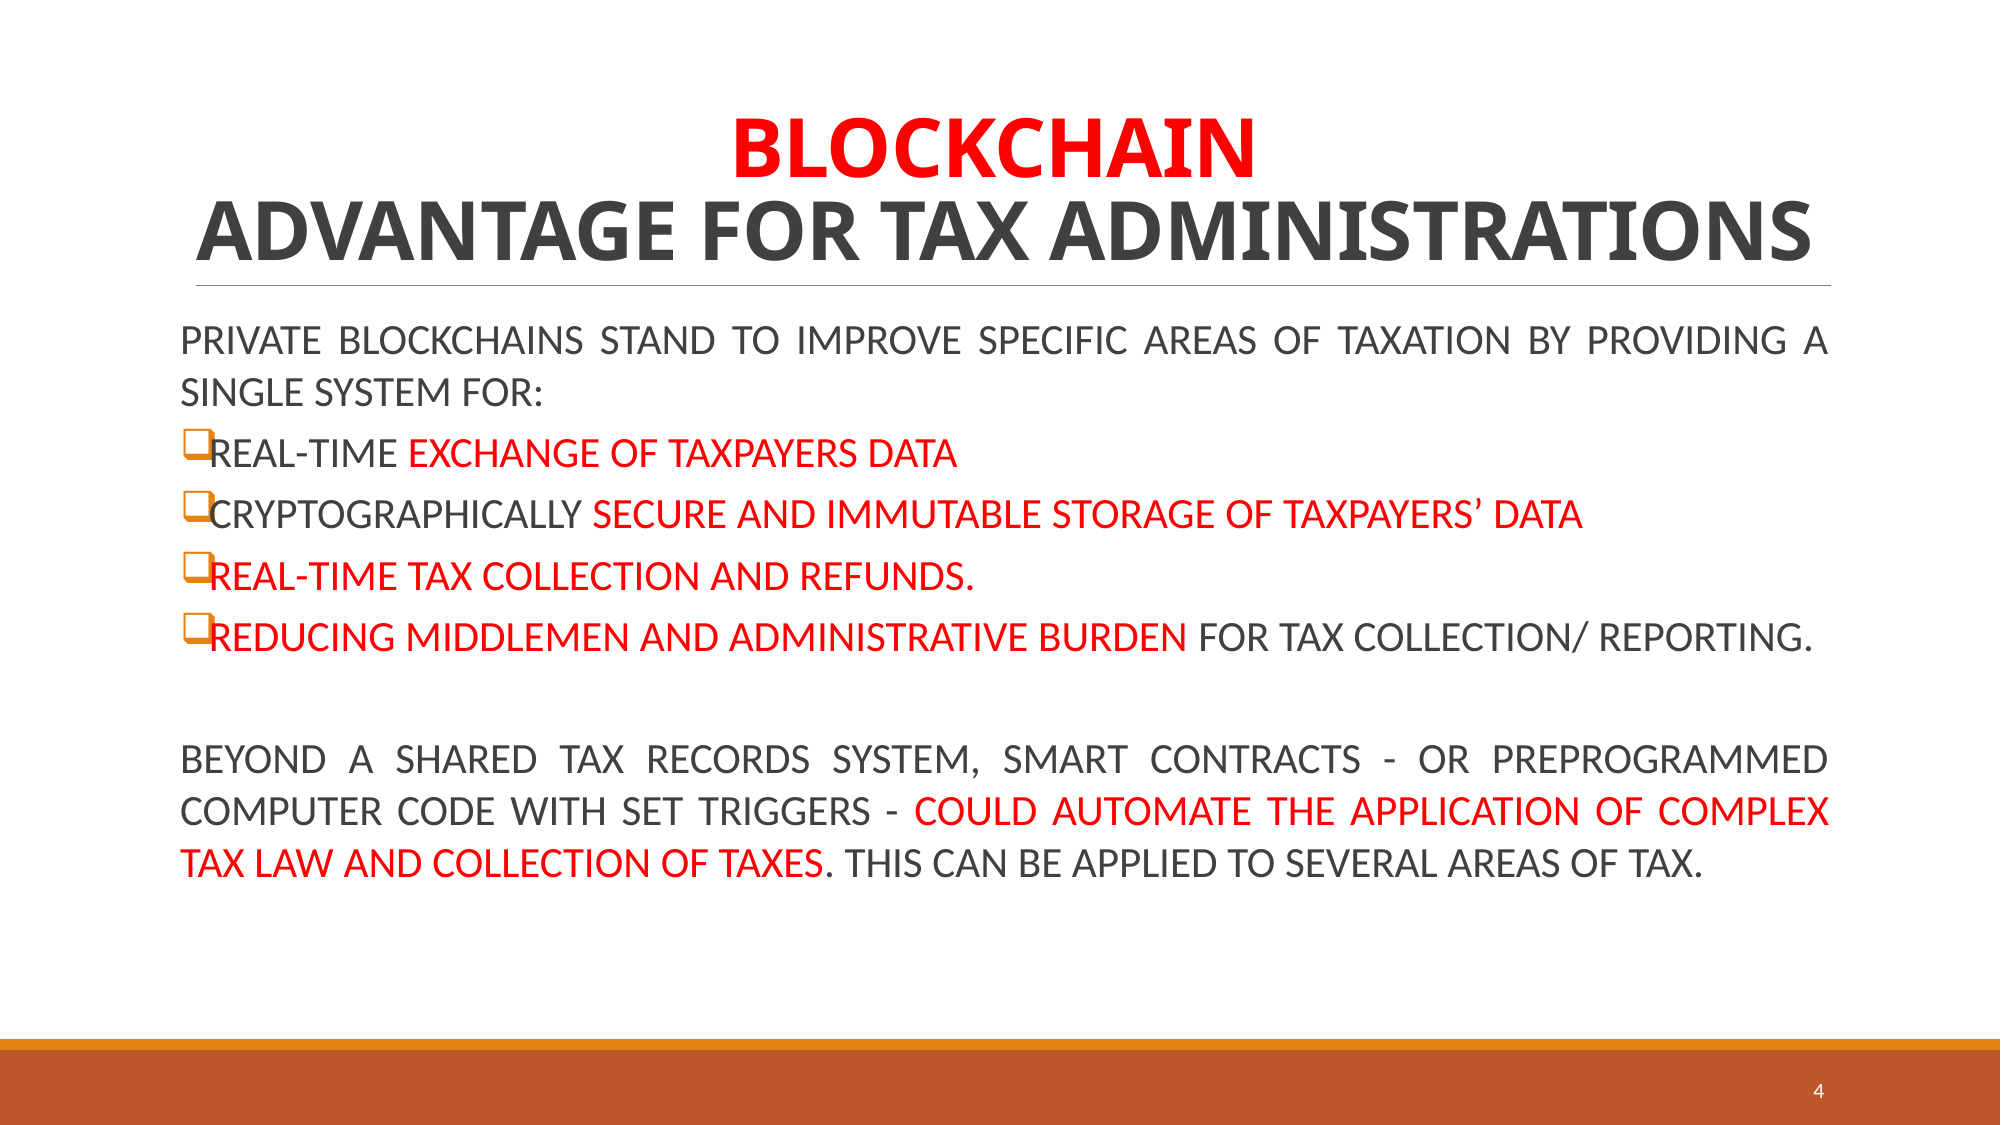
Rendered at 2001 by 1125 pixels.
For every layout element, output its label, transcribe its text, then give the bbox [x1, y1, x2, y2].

list PRIVATE BLOCKCHAINS STAND TO IMPROVE SPECIFIC AREAS OF TAXATION BY PROVIDING A SINGLE SYSTEM FOR: REAL-TIME EXCHANGE OF TAXPAYERS DATA CRYPTOGRAPHICALLY SECURE AND IMMUTABLE STORAGE OF TAXPAYERS’ DATA REAL-TIME TAX COLLECTION AND REFUNDS. REDUCING MIDDLEMEN AND ADMINISTRATIVE BURDEN FOR TAX COLLECTION/ REPORTING. BEYOND A SHARED TAX RECORDS SYSTEM, SMART CONTRACTS - OR PREPROGRAMMED COMPUTER CODE WITH SET TRIGGERS - COULD AUTOMATE THE APPLICATION OF COMPLEX TAX LAW AND COLLECTION OF TAXES. THIS CAN BE APPLIED TO SEVERAL AREAS OF TAX. [180, 302, 1830, 963]
slide_number 4 [1624, 1059, 1840, 1120]
title BLOCKCHAIN ADVANTAGE FOR TAX ADMINISTRATIONS [180, 47, 1830, 285]
